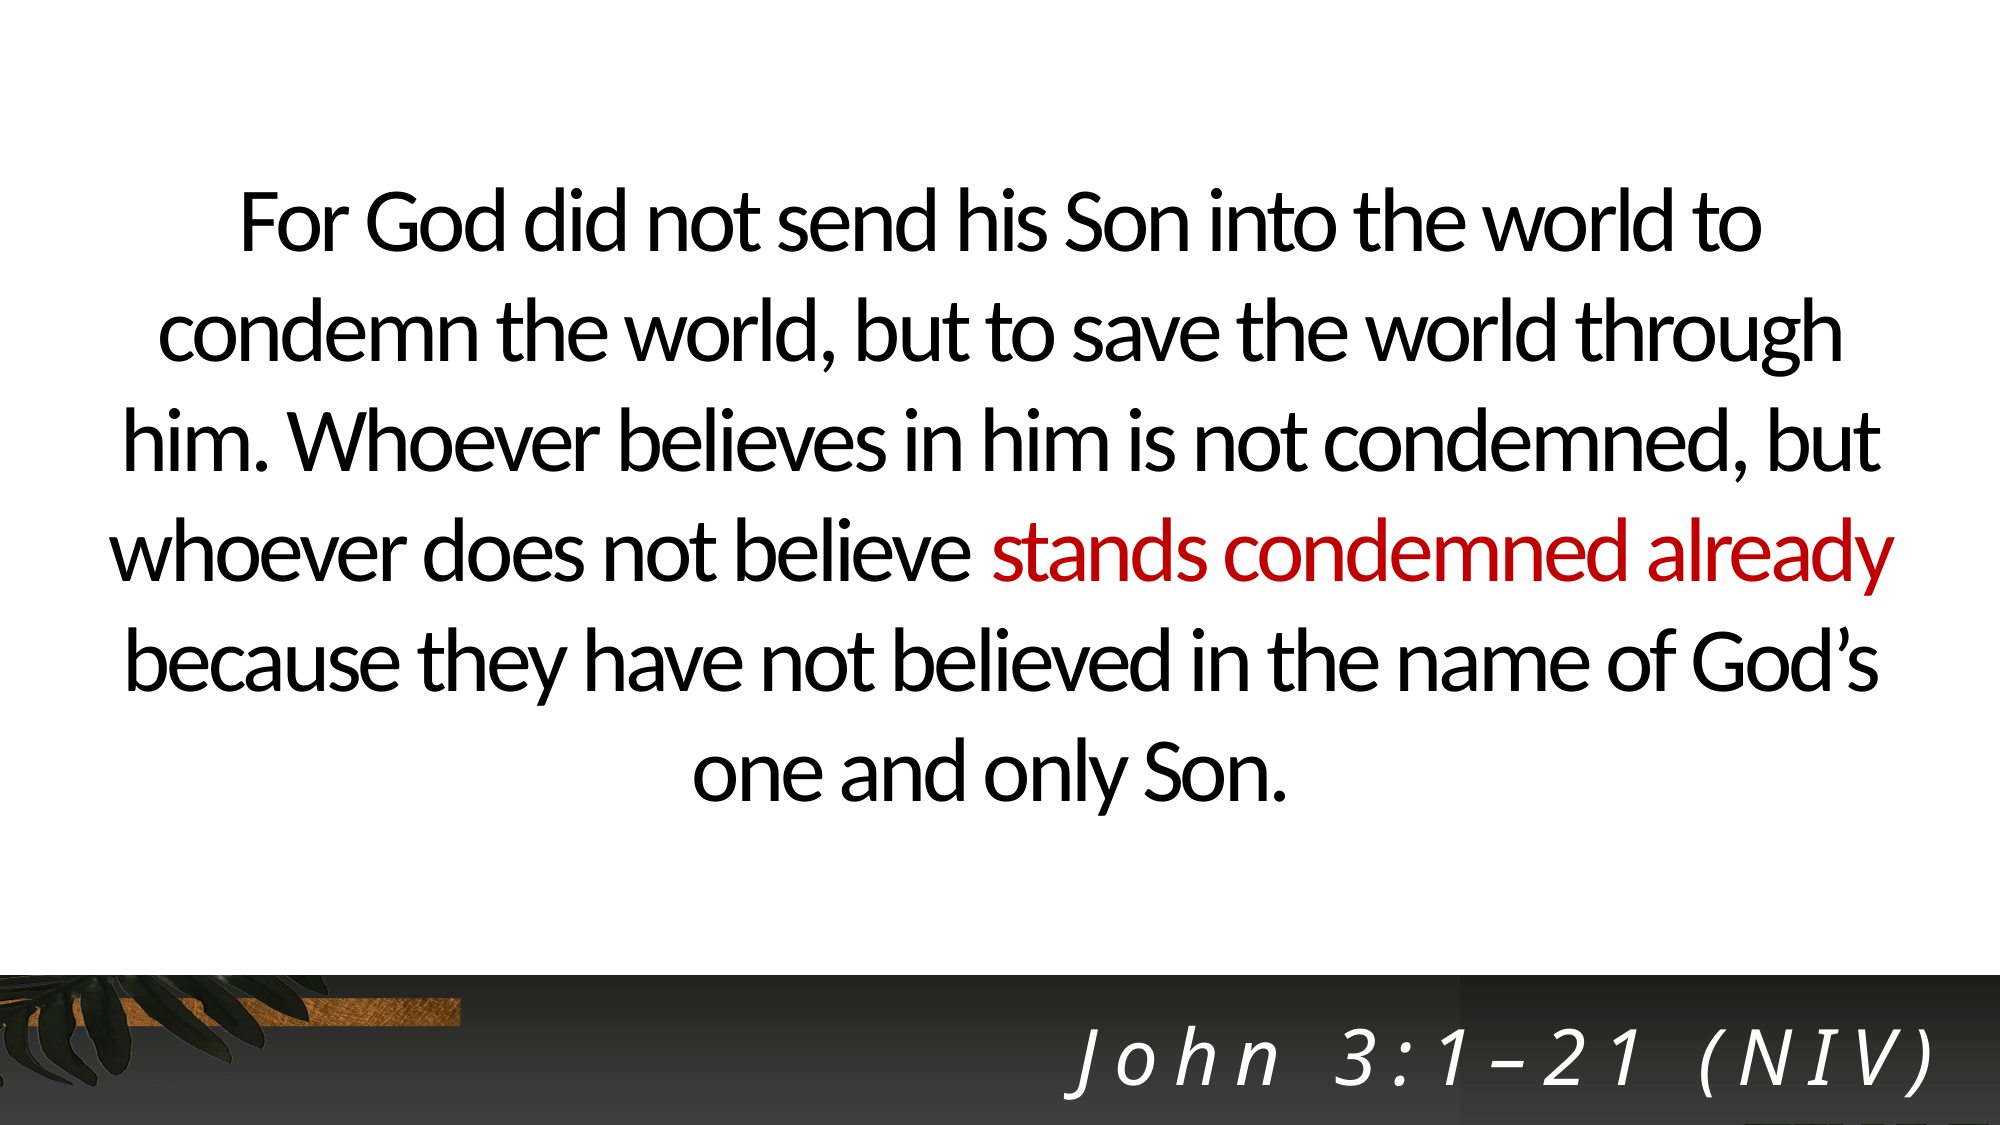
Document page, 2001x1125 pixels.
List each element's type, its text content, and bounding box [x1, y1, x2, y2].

picture [0, 975, 2000, 1125]
text_box For God did not send his Son into the world to condemn the world, but to save the world through him. Whoever believes in him is not condemned, but whoever does not believe stands condemned already because they have not believed in the name of God’s one and only Son. [81, 37, 1919, 942]
